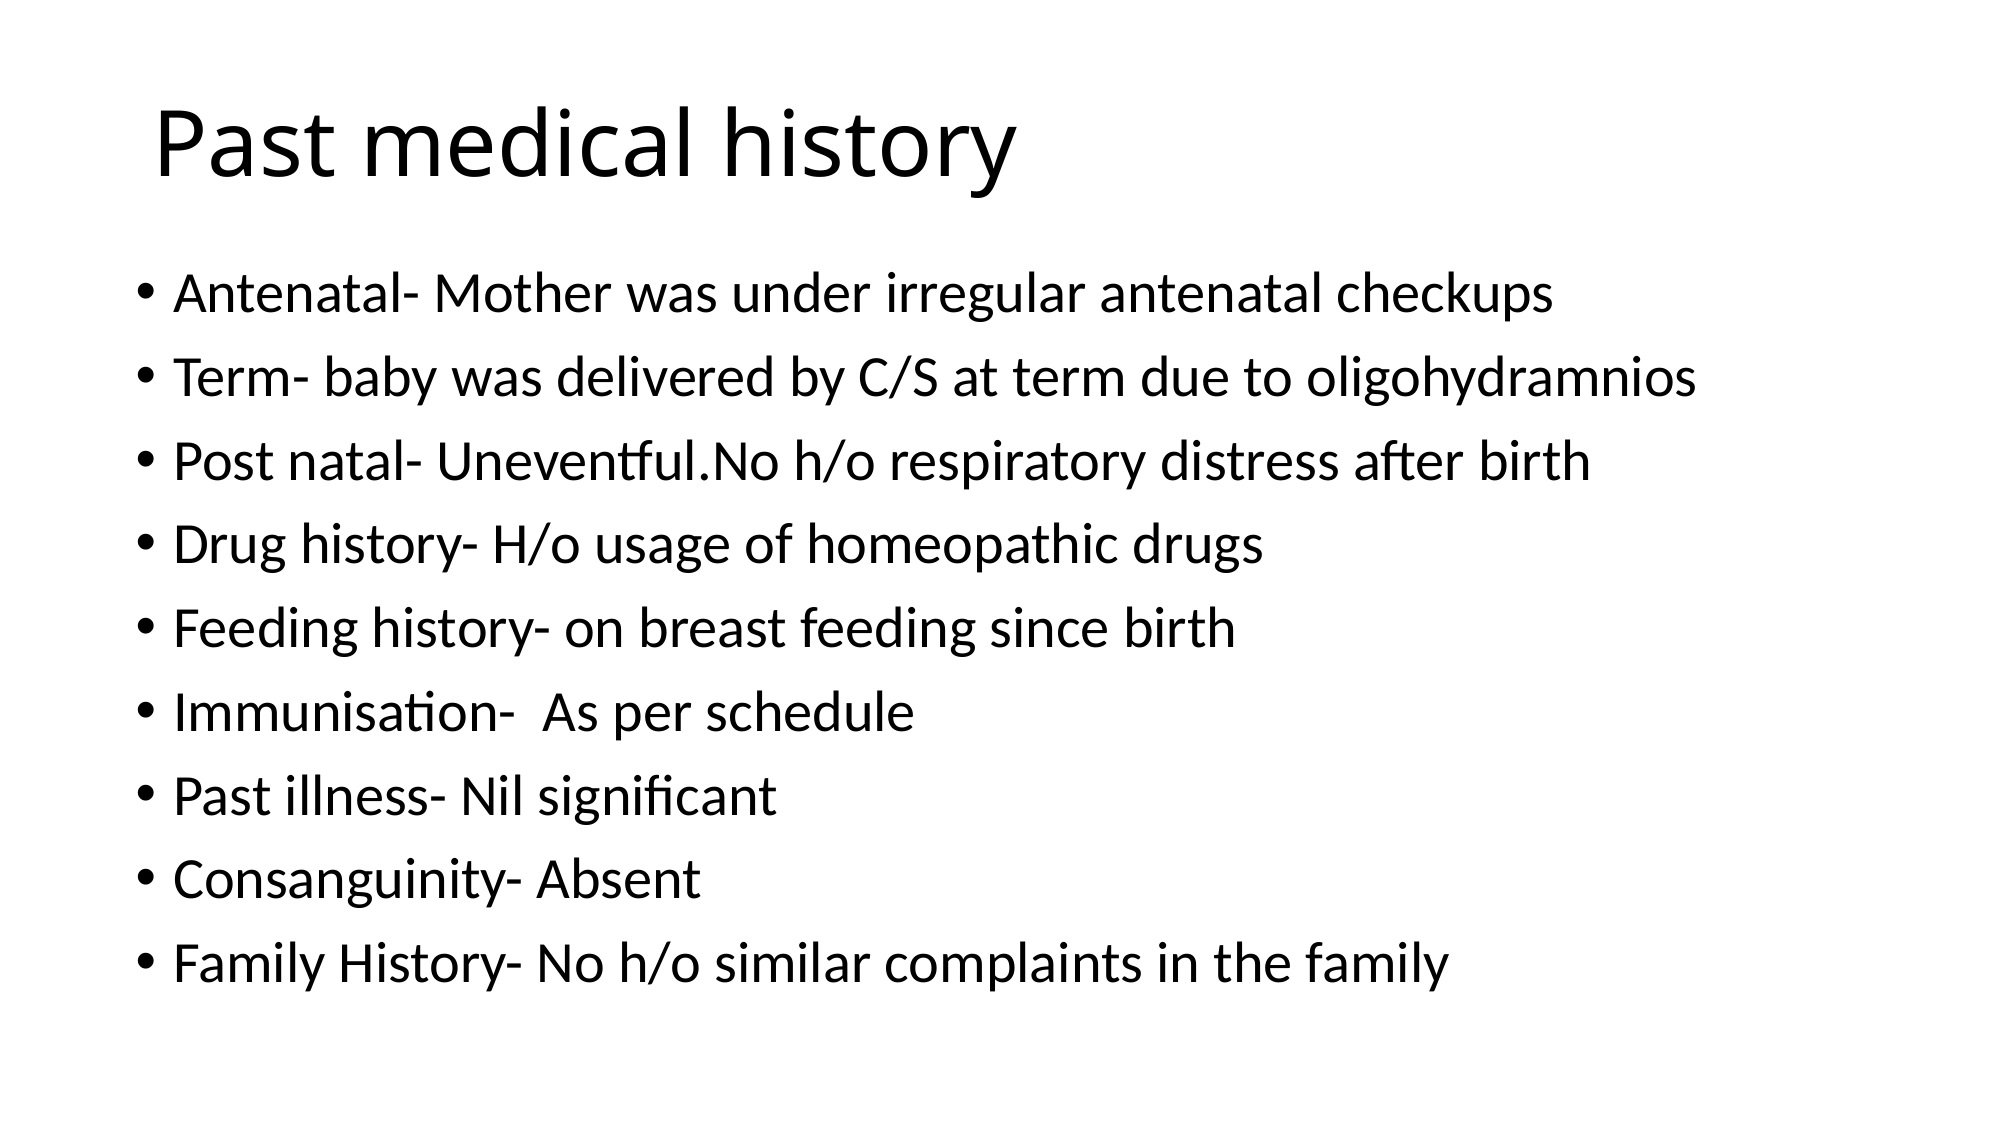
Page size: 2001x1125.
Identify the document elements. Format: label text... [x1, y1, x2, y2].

list Antenatal- Mother was under irregular antenatal checkups Term- baby was delivered by C/S at term due to oligohydramnios Post natal- Uneventful.No h/o respiratory distress after birth Drug history- H/o usage of homeopathic drugs Feeding history- on breast feeding since birth Immunisation- As per schedule Past illness- Nil significant Consanguinity- Absent Family History- No h/o similar complaints in the family [120, 255, 1910, 1052]
title Past medical history [137, 59, 1863, 234]
